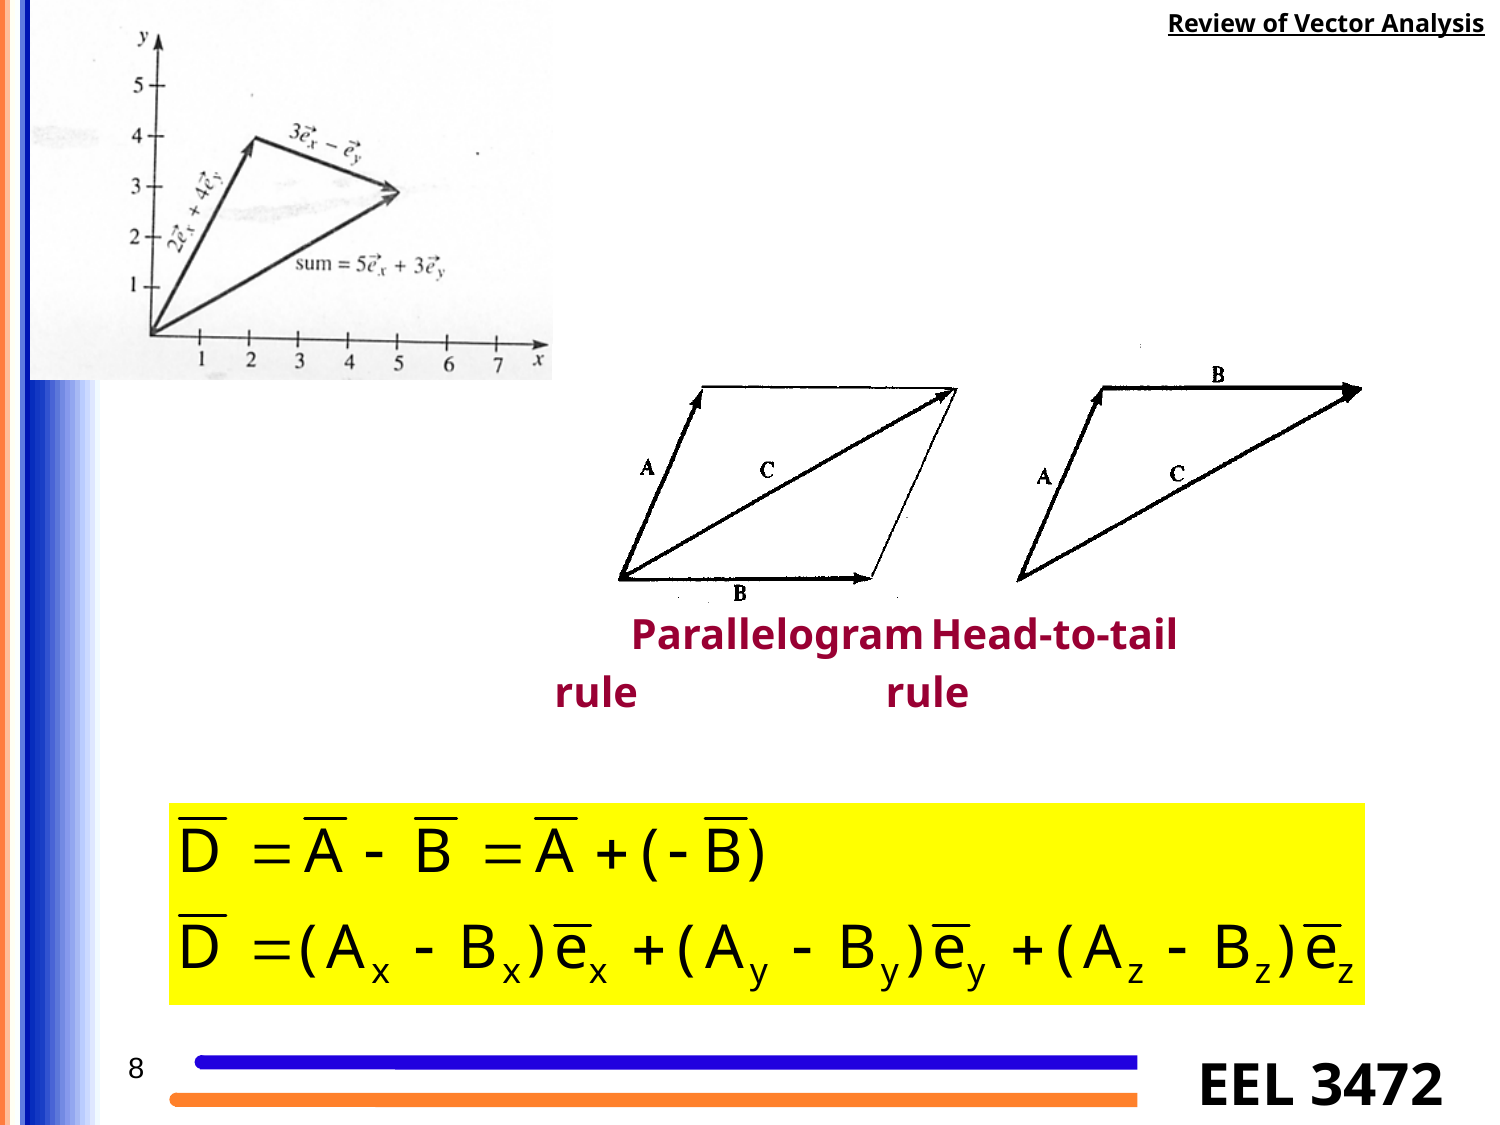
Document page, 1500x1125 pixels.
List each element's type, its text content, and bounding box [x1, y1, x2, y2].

slide_number 8 [93, 1041, 160, 1105]
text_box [168, 802, 1366, 1006]
list Parallelogram Head-to-tail rule rule Vector subtraction is similarly carried out as [109, 75, 1425, 1005]
picture [0, 0, 1376, 1125]
text_box Review of Vector Analysis [1092, 0, 1500, 45]
